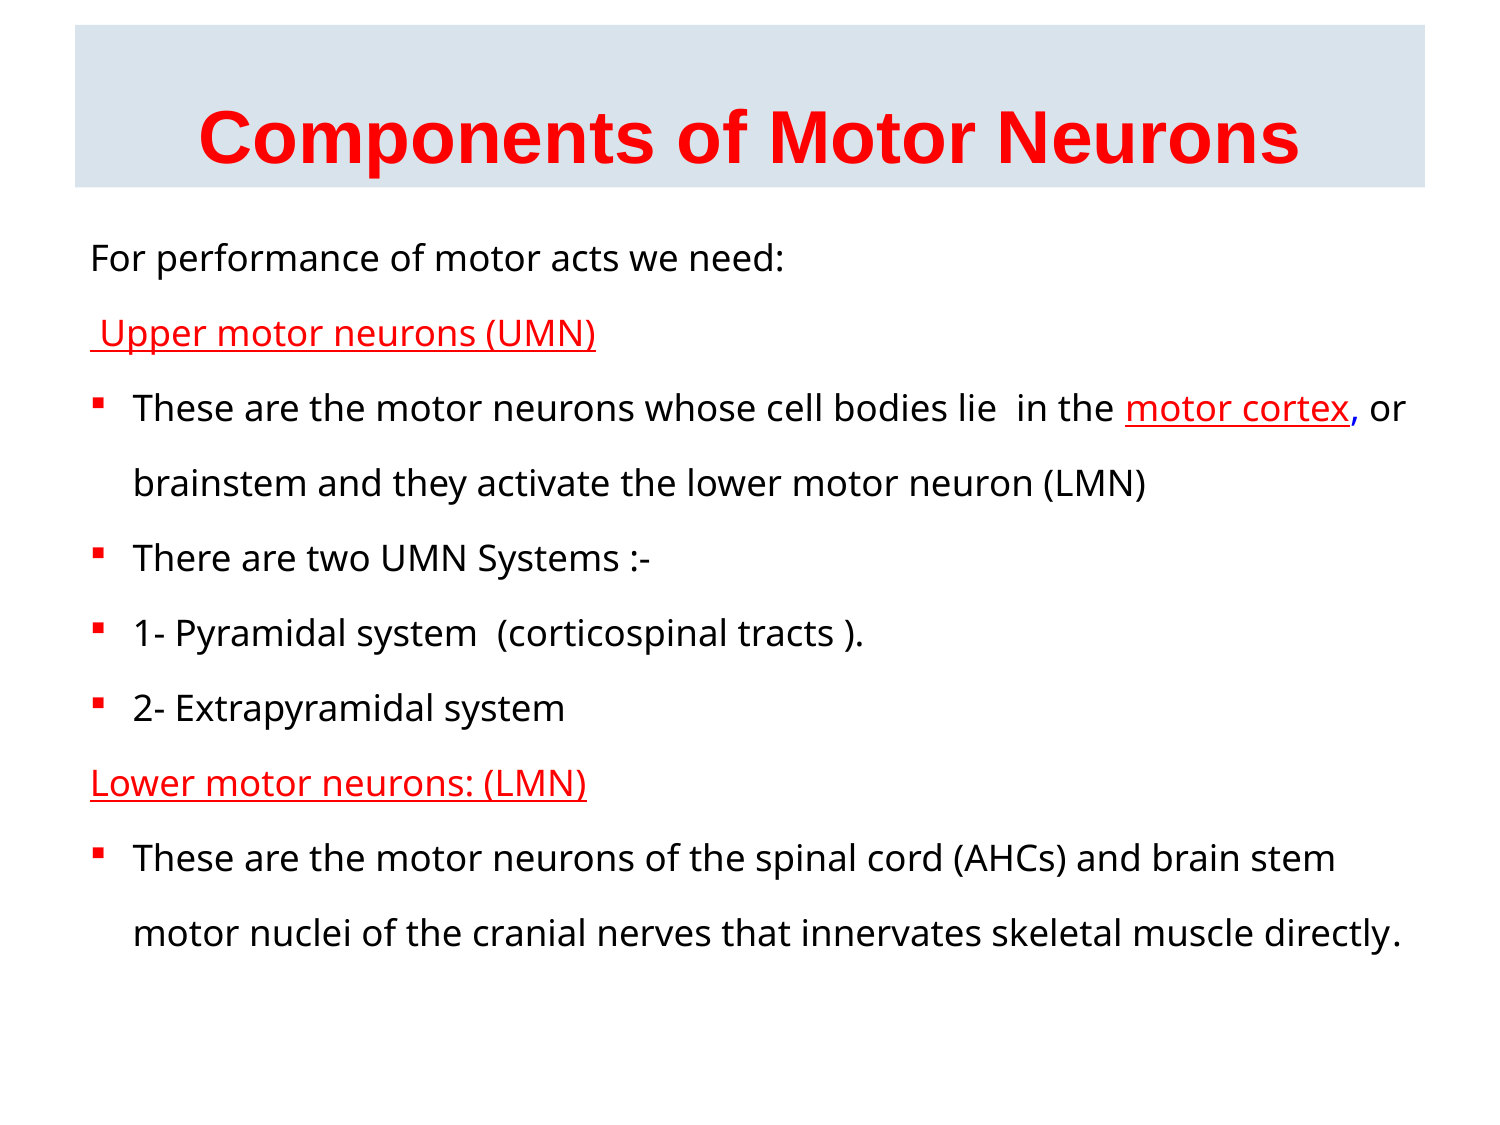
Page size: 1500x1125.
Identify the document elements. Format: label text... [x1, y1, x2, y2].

list For performance of motor acts we need: Upper motor neurons (UMN) These are the motor neurons whose cell bodies lie in the motor cortex, or brainstem and they activate the lower motor neuron (LMN) There are two UMN Systems :- 1- Pyramidal system (corticospinal tracts ). 2- Extrapyramidal system Lower motor neurons: (LMN) These are the motor neurons of the spinal cord (AHCs) and brain stem motor nuclei of the cranial nerves that innervates skeletal muscle directly. [75, 200, 1425, 1010]
title Components of Motor Neurons [75, 24, 1425, 188]
